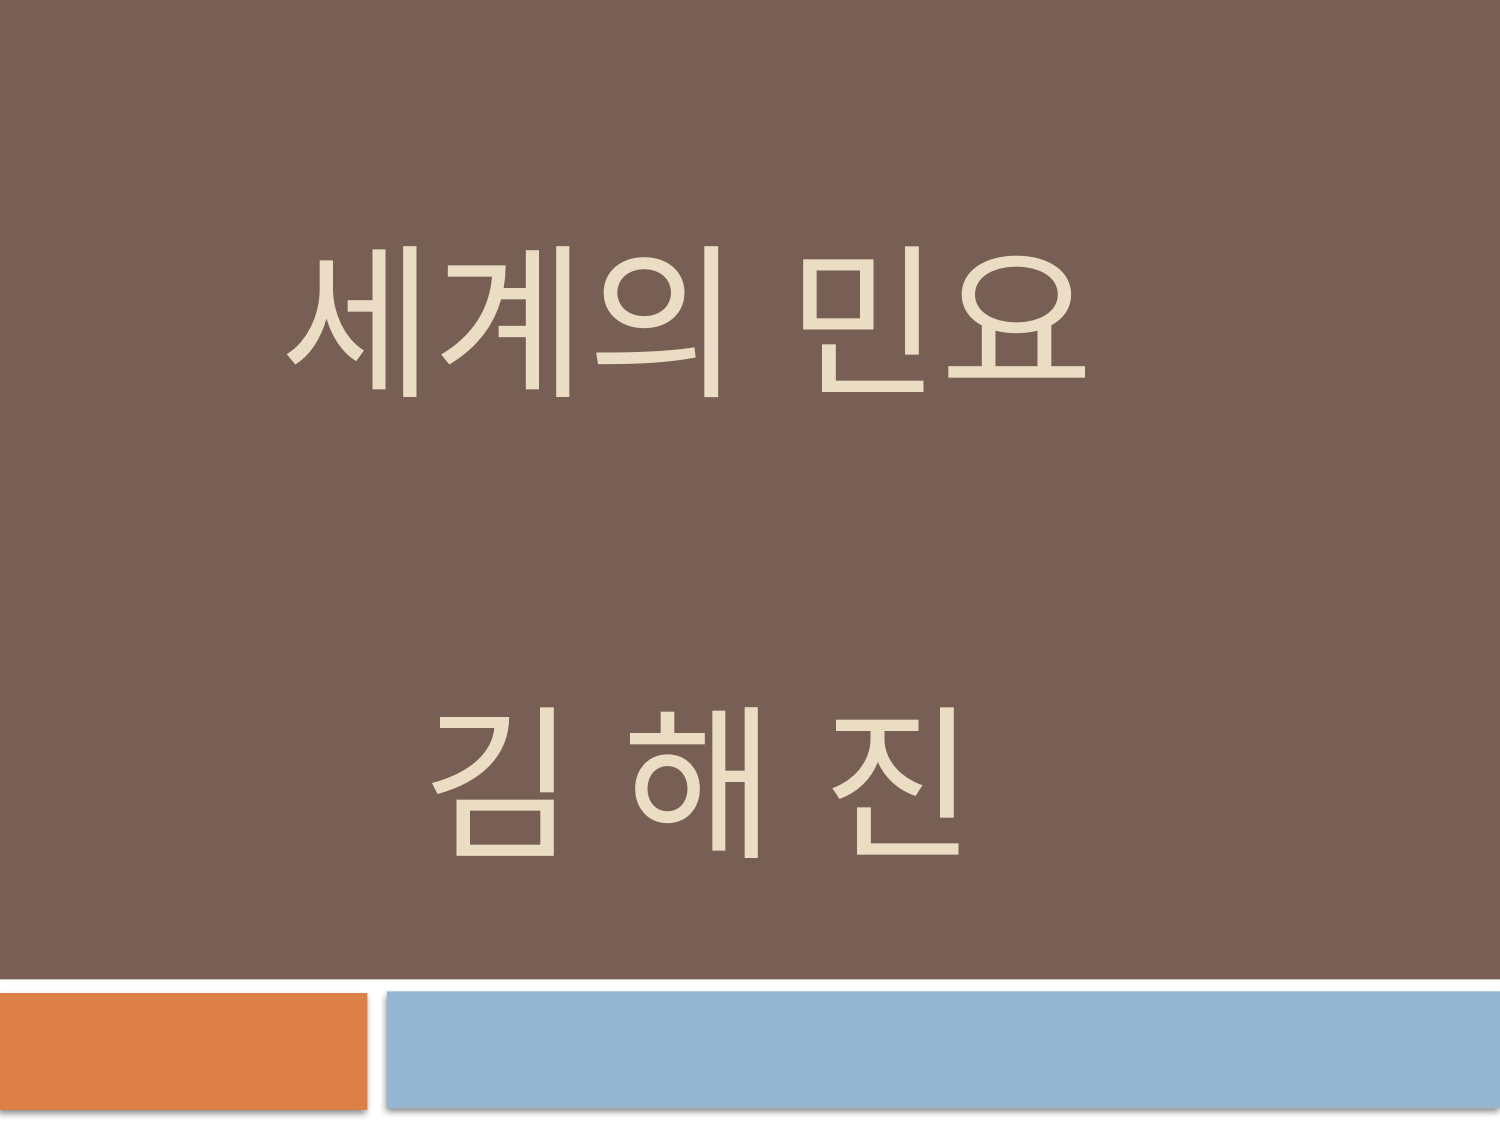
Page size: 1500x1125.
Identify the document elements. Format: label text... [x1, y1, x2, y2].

text_box 세계의 민요 [265, 125, 1329, 426]
title 김 해 진 [407, 586, 1046, 887]
